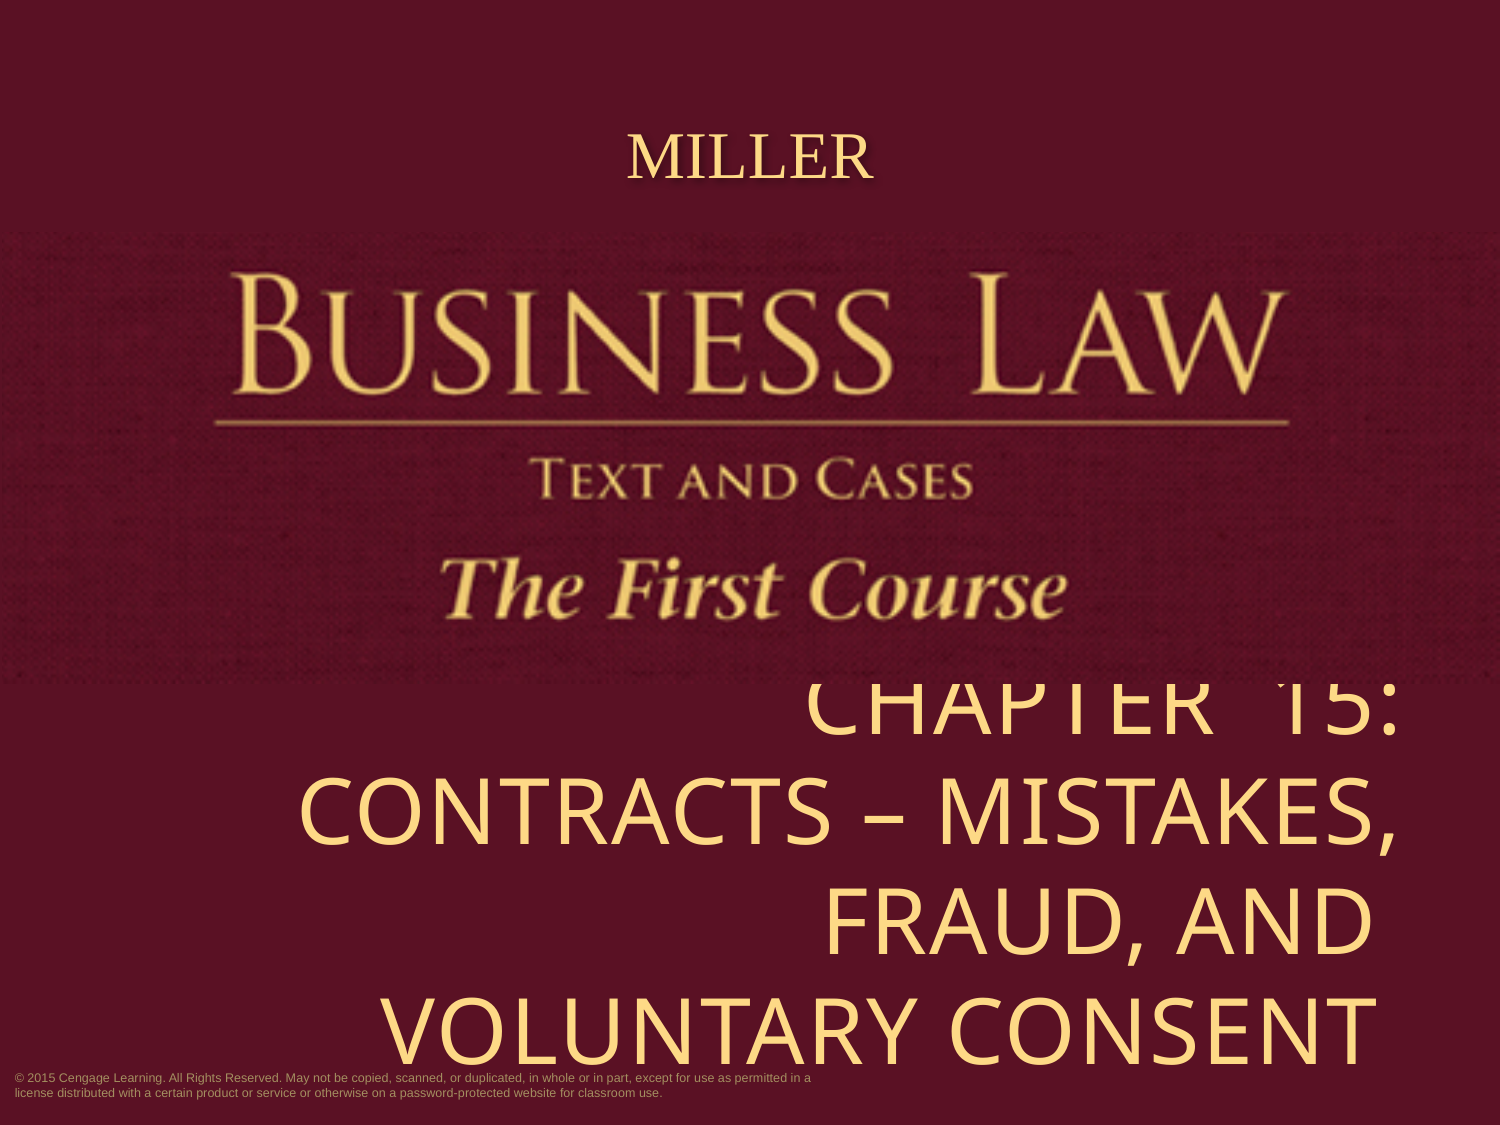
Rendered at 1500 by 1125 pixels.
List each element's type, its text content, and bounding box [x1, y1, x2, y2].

title Chapter 15: Contracts – Mistakes, Fraud, and Voluntary Consent [287, 750, 1413, 975]
text_box Miller [0, 103, 1500, 199]
picture [2, 232, 1500, 684]
